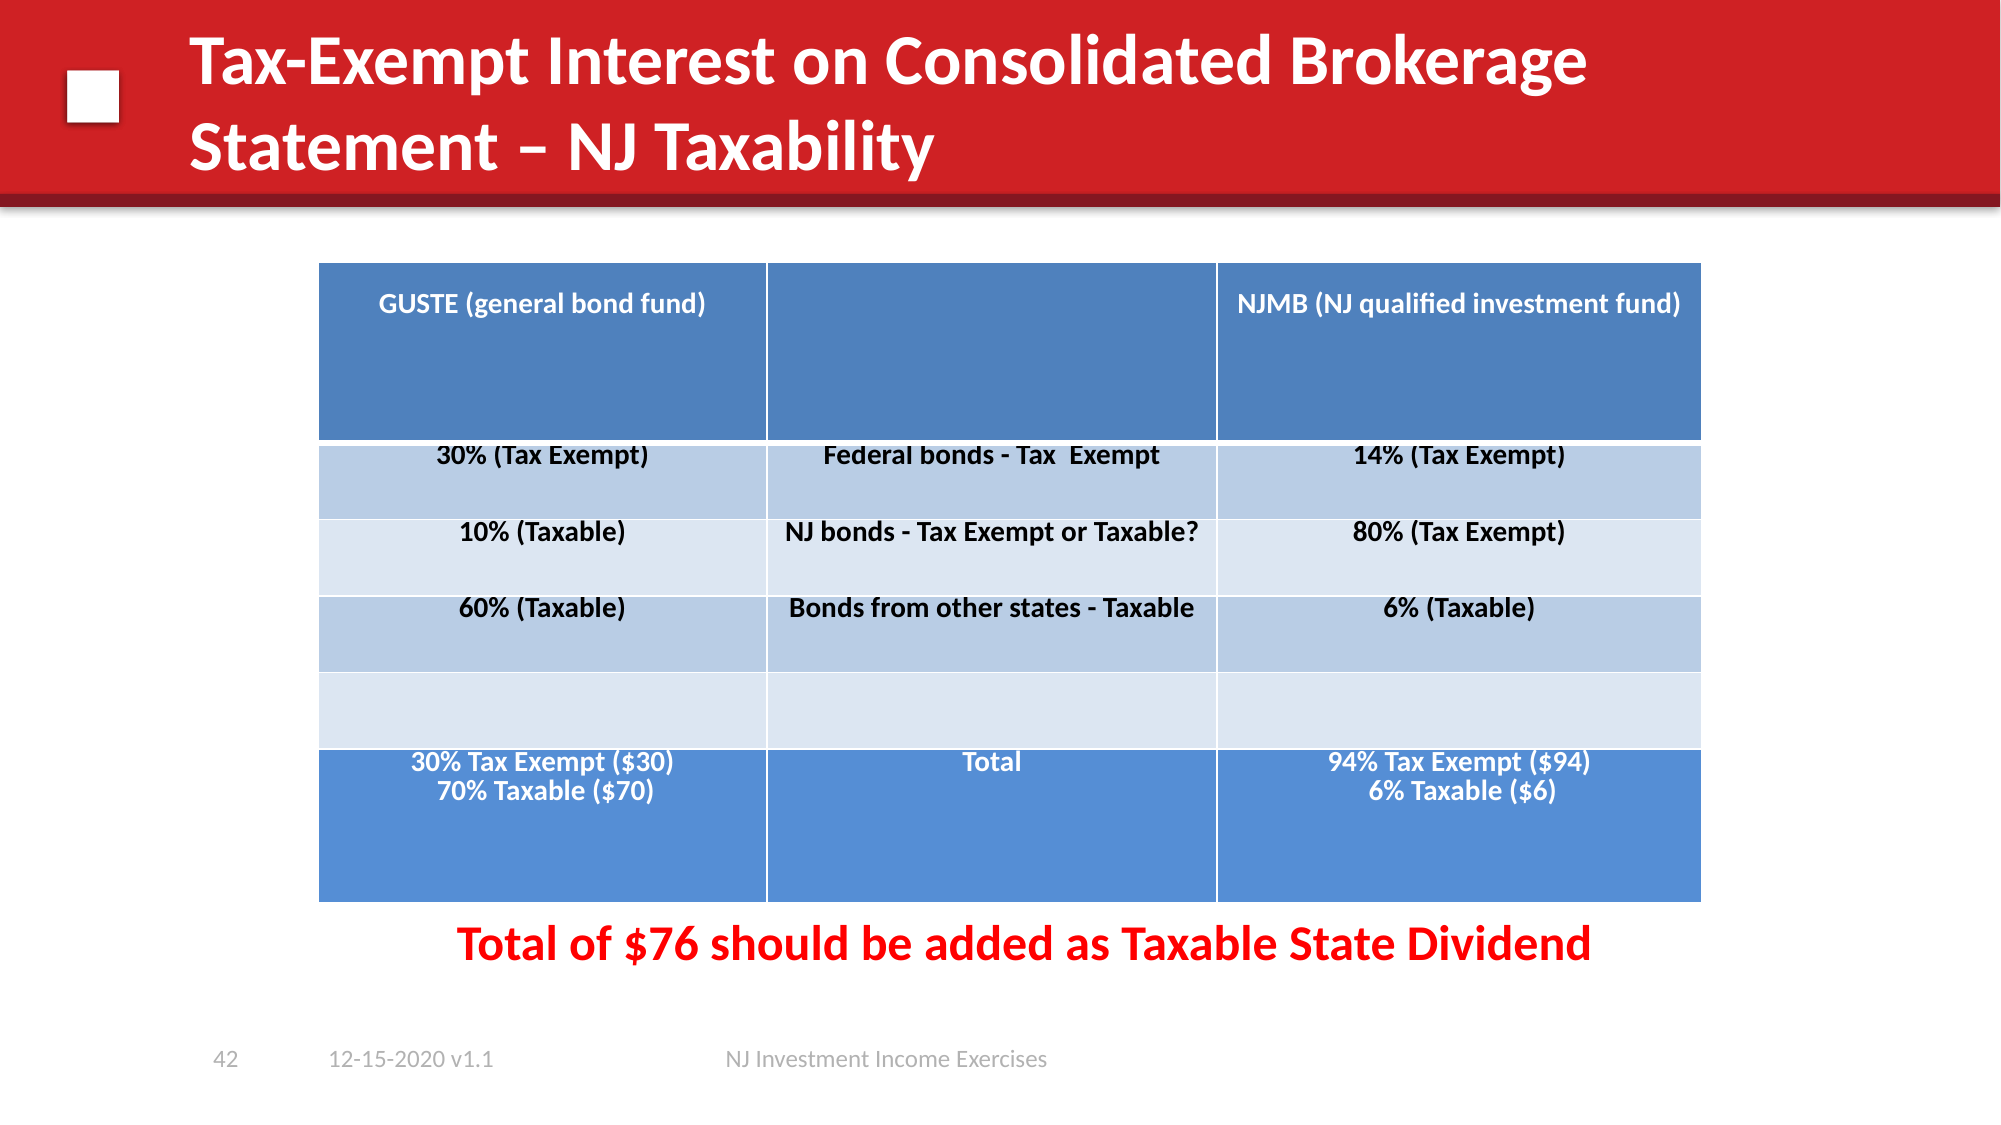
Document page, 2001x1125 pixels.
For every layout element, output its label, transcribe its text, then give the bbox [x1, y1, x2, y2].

table_cell [319, 673, 766, 748]
title Tax-Exempt Interest on Consolidated Brokerage Statement – NJ Taxability [174, 4, 1775, 193]
table_cell 94% Tax Exempt ($94) 6% Taxable ($6) [1218, 750, 1701, 902]
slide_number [313, 1027, 532, 1088]
table_cell Bonds from other states - Taxable [768, 597, 1216, 672]
list [312, 224, 1738, 913]
table_cell [768, 673, 1216, 748]
table_cell Federal bonds - Tax Exempt [768, 446, 1216, 519]
table_cell 10% (Taxable) [319, 520, 766, 595]
slide_number 42 [99, 1027, 254, 1088]
text_box Total of $76 should be added as Taxable State Dividend [442, 903, 1608, 978]
table_header [768, 263, 1216, 440]
table_cell 6% (Taxable) [1218, 597, 1701, 672]
table_cell 60% (Taxable) [319, 597, 766, 672]
table_cell 30% (Tax Exempt) [319, 446, 766, 519]
table_header GUSTE (general bond fund) [319, 263, 766, 440]
table_cell [1218, 673, 1701, 748]
table_cell Total [768, 750, 1216, 902]
table_cell 14% (Tax Exempt) [1218, 446, 1701, 519]
table_cell NJ bonds - Tax Exempt or Taxable? [768, 520, 1216, 595]
footer NJ Investment Income Exercises [570, 1027, 1204, 1088]
table_cell 80% (Tax Exempt) [1218, 520, 1701, 595]
table_header NJMB (NJ qualified investment fund) [1218, 263, 1701, 440]
table_cell 30% Tax Exempt ($30) 70% Taxable ($70) [319, 750, 766, 902]
